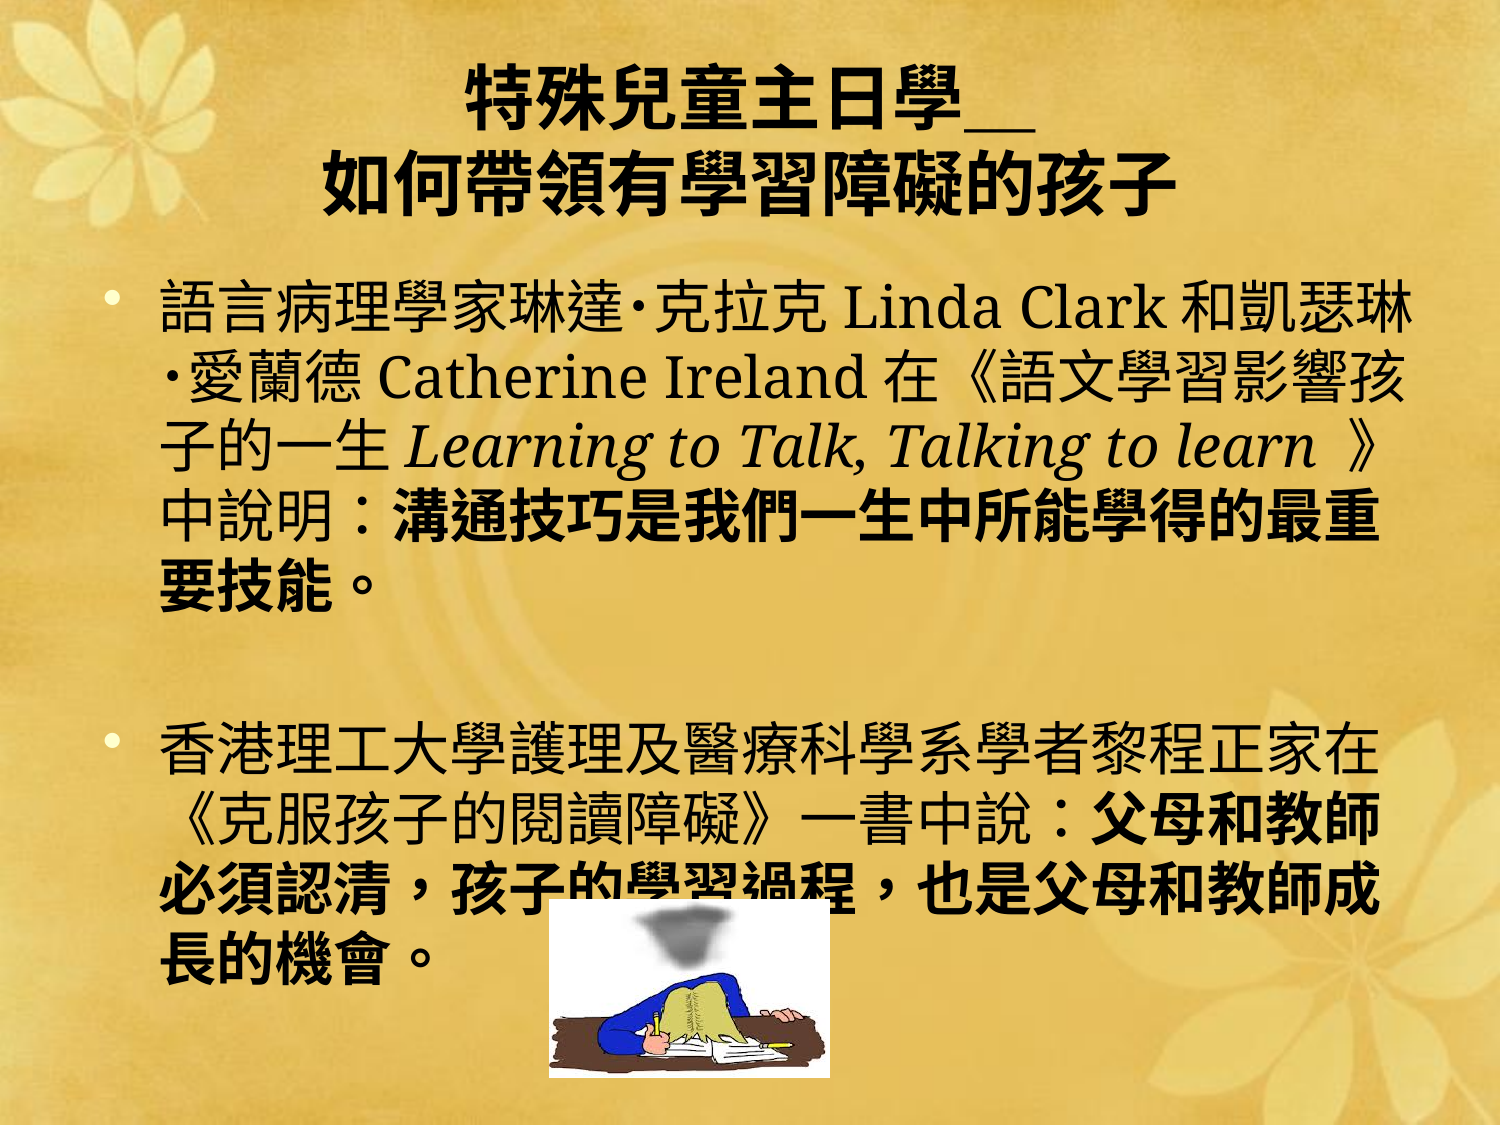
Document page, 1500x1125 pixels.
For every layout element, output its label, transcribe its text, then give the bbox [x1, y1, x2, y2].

list 語言病理學家琳達˙克拉克Linda Clark和凱瑟琳˙愛蘭德Catherine Ireland在《語文學習影響孩子的一生Learning to Talk, Talking to learn 》中說明：溝通技巧是我們一生中所能學得的最重要技能。 香港理工大學護理及醫療科學系學者黎程正家在《克服孩子的閱讀障礙》一書中說：父母和教師必須認清，孩子的學習過程，也是父母和教師成長的機會。 [87, 262, 1438, 1006]
picture [0, 0, 1500, 1125]
title 特殊兒童主日學＿ 如何帶領有學習障礙的孩子 [74, 44, 1426, 233]
